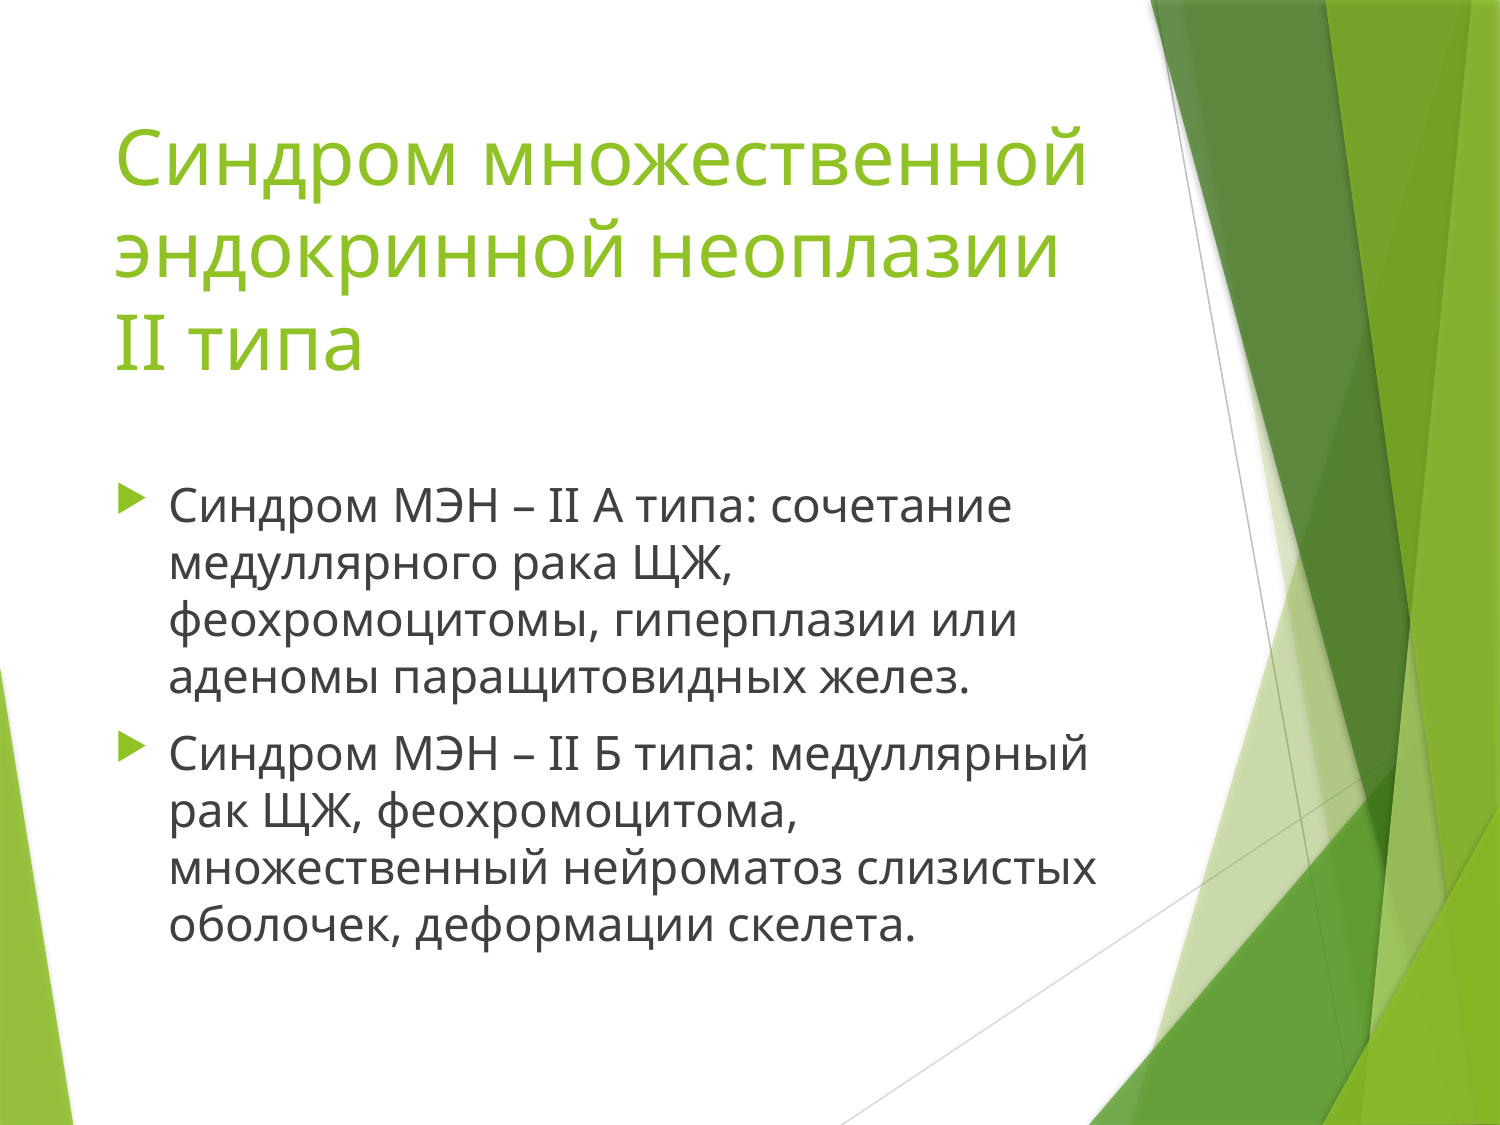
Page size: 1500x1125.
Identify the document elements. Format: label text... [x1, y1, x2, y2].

list Синдром МЭН – II A типа: сочетание медуллярного рака ЩЖ, феохромоцитомы, гиперплазии или аденомы паращитовидных желез. Синдром МЭН – II Б типа: медуллярный рак ЩЖ, феохромоцитома, множественный нейроматоз слизистых оболочек, деформации скелета. [99, 468, 1142, 1000]
title Синдром множественной эндокринной неоплазии II типа [99, 99, 1142, 398]
